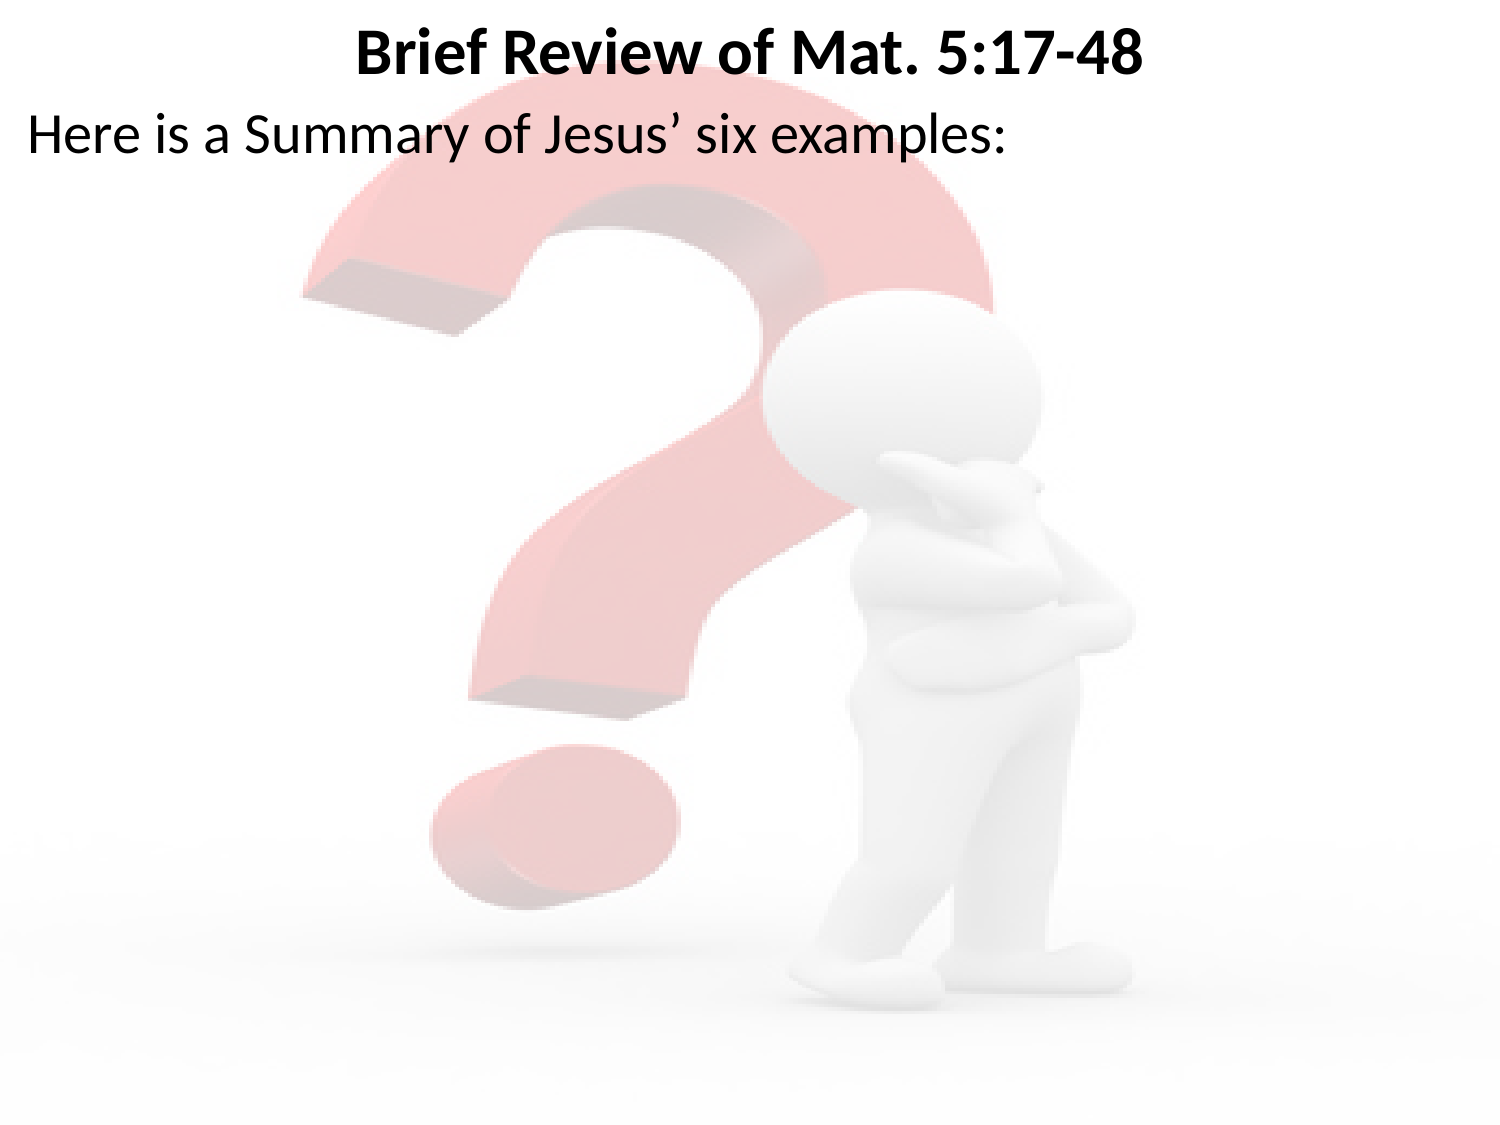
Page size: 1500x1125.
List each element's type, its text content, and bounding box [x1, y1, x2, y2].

list Here is a Summary of Jesus’ six examples: [12, 87, 1488, 176]
title Brief Review of Mat. 5:17-48 [0, 0, 1500, 101]
